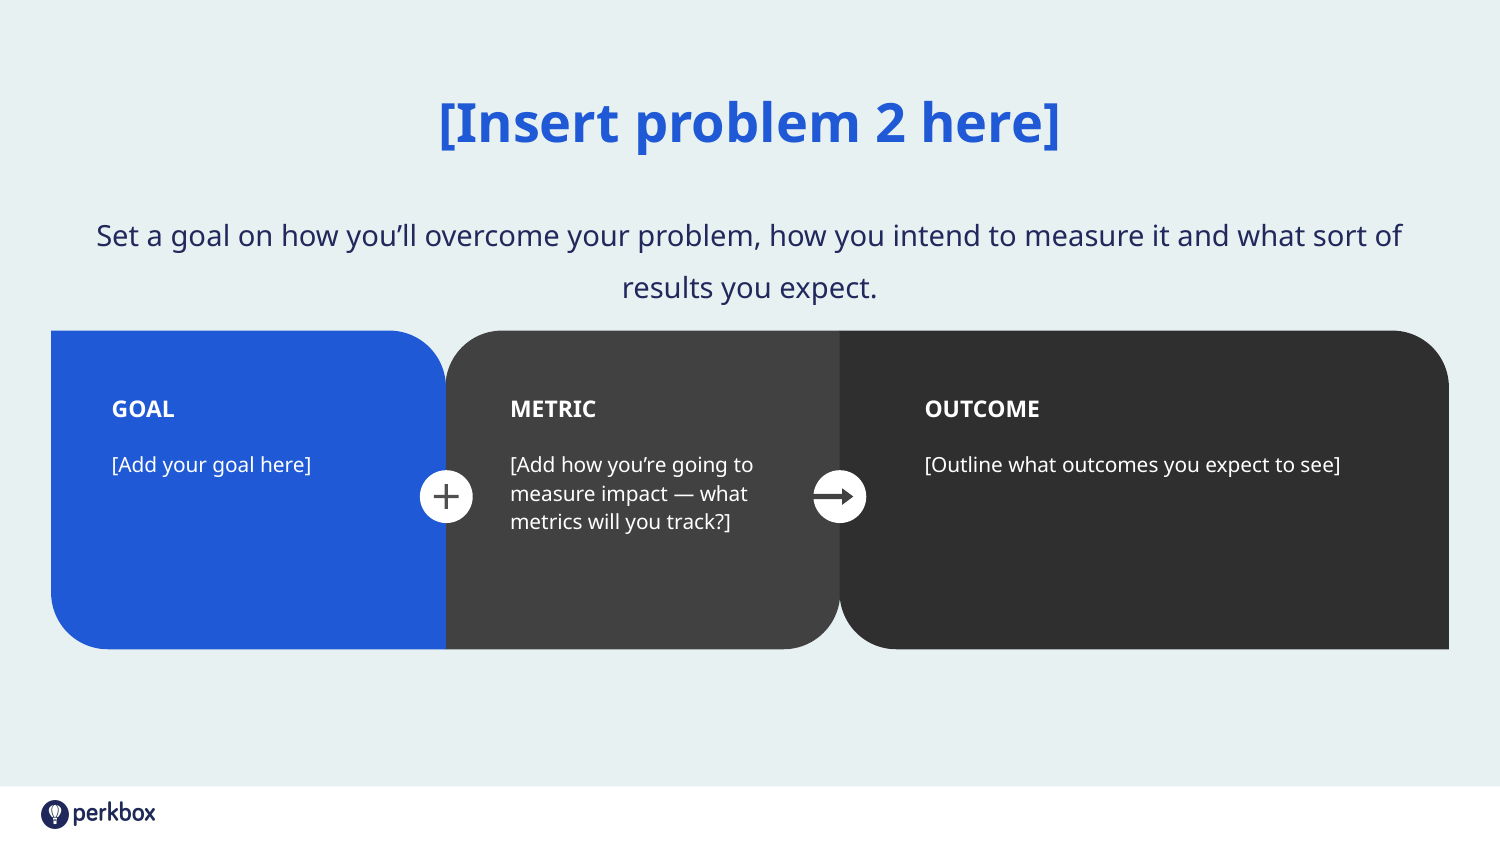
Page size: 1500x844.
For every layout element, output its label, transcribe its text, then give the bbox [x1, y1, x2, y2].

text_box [812, 469, 867, 524]
picture [41, 800, 155, 829]
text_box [448, 330, 837, 650]
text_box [50, 330, 447, 650]
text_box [419, 469, 473, 524]
title [Insert problem 2 here] [51, 72, 1449, 167]
text_box Set a goal on how you’ll overcome your problem, how you intend to measure it and what sort of results you expect. [51, 184, 1449, 258]
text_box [839, 330, 1450, 650]
